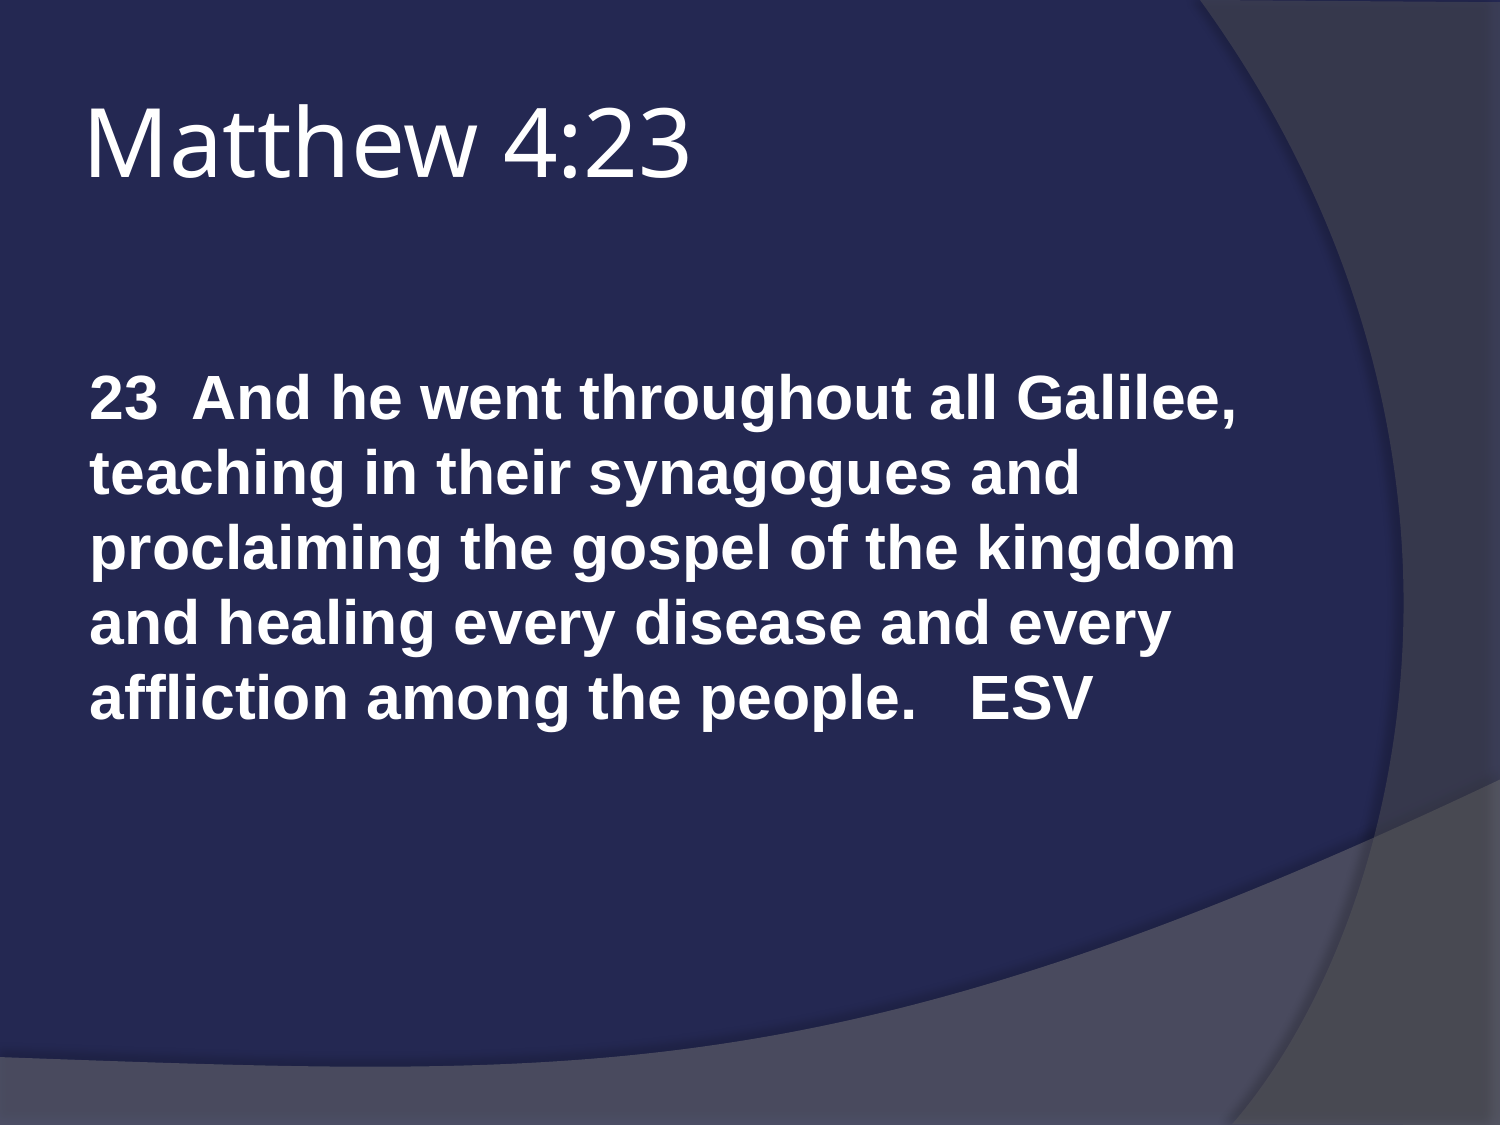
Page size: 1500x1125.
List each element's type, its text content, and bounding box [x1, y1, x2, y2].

title Matthew 4:23 [75, 45, 1300, 233]
list 23 And he went throughout all Galilee, teaching in their synagogues and proclaiming the gospel of the kingdom and healing every disease and every affliction among the people. ESV [75, 262, 1300, 1005]
